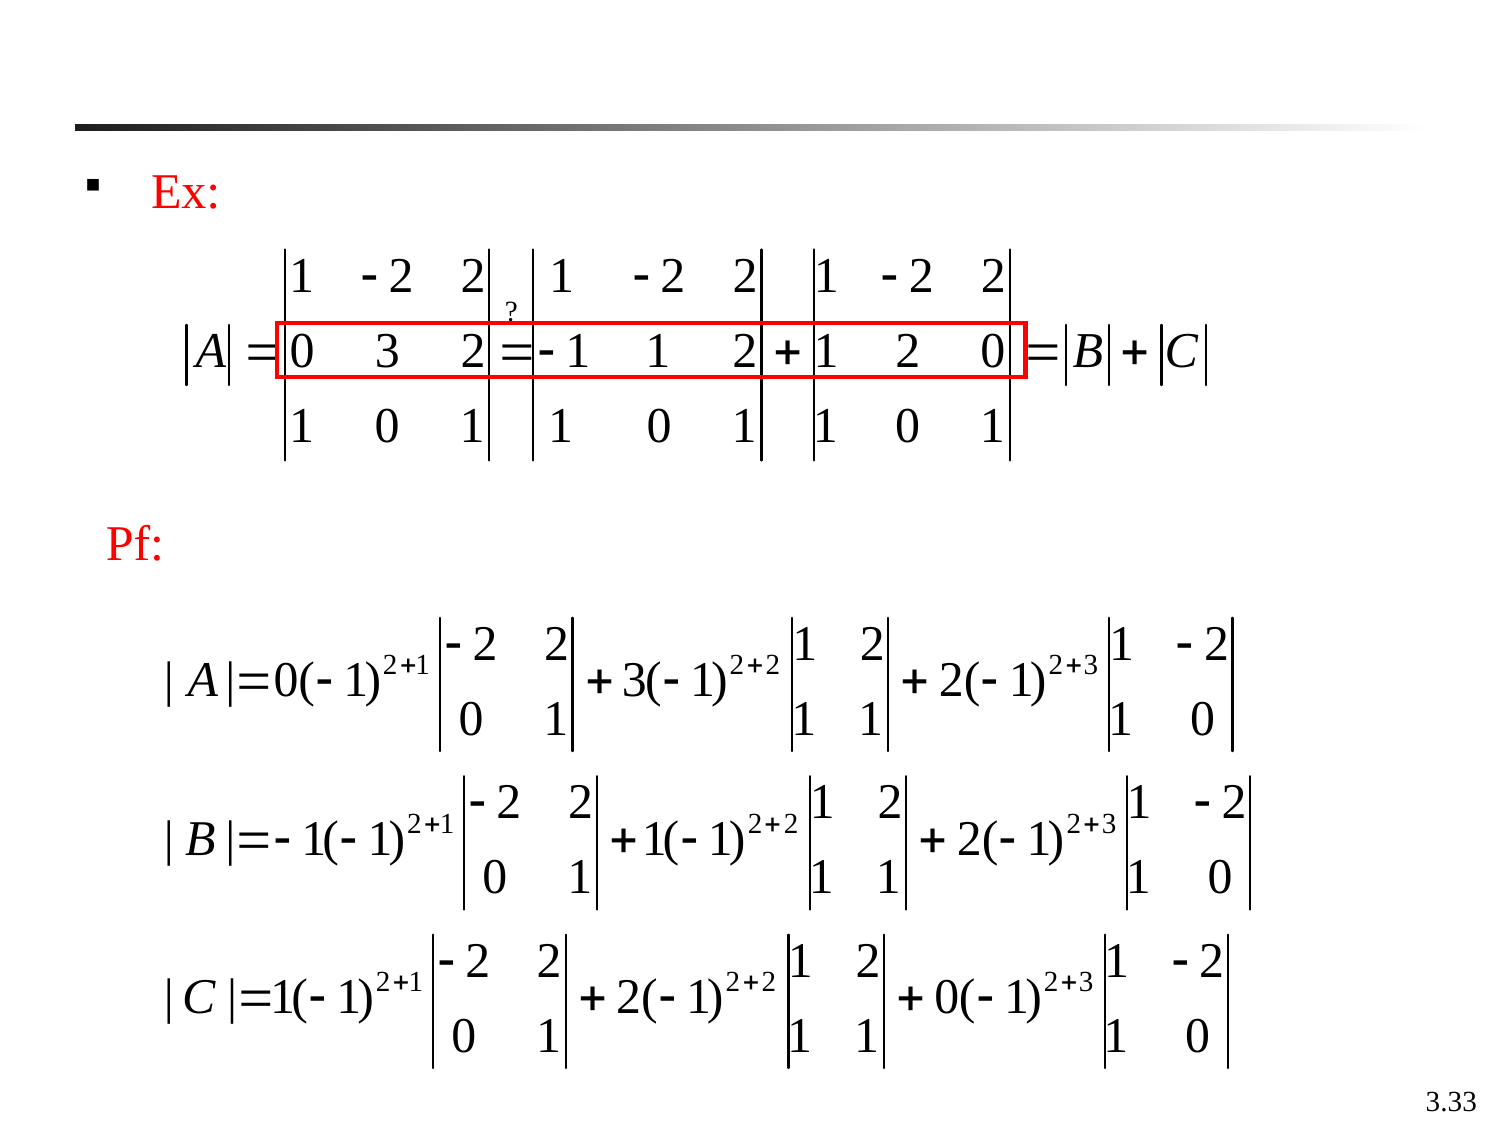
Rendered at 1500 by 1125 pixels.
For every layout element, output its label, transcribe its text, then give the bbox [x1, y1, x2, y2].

slide_number 3.33 [1402, 1071, 1500, 1125]
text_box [159, 609, 1264, 1077]
text_box Pf: [91, 503, 529, 586]
text_box Ex: [70, 150, 1063, 226]
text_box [176, 237, 1219, 473]
